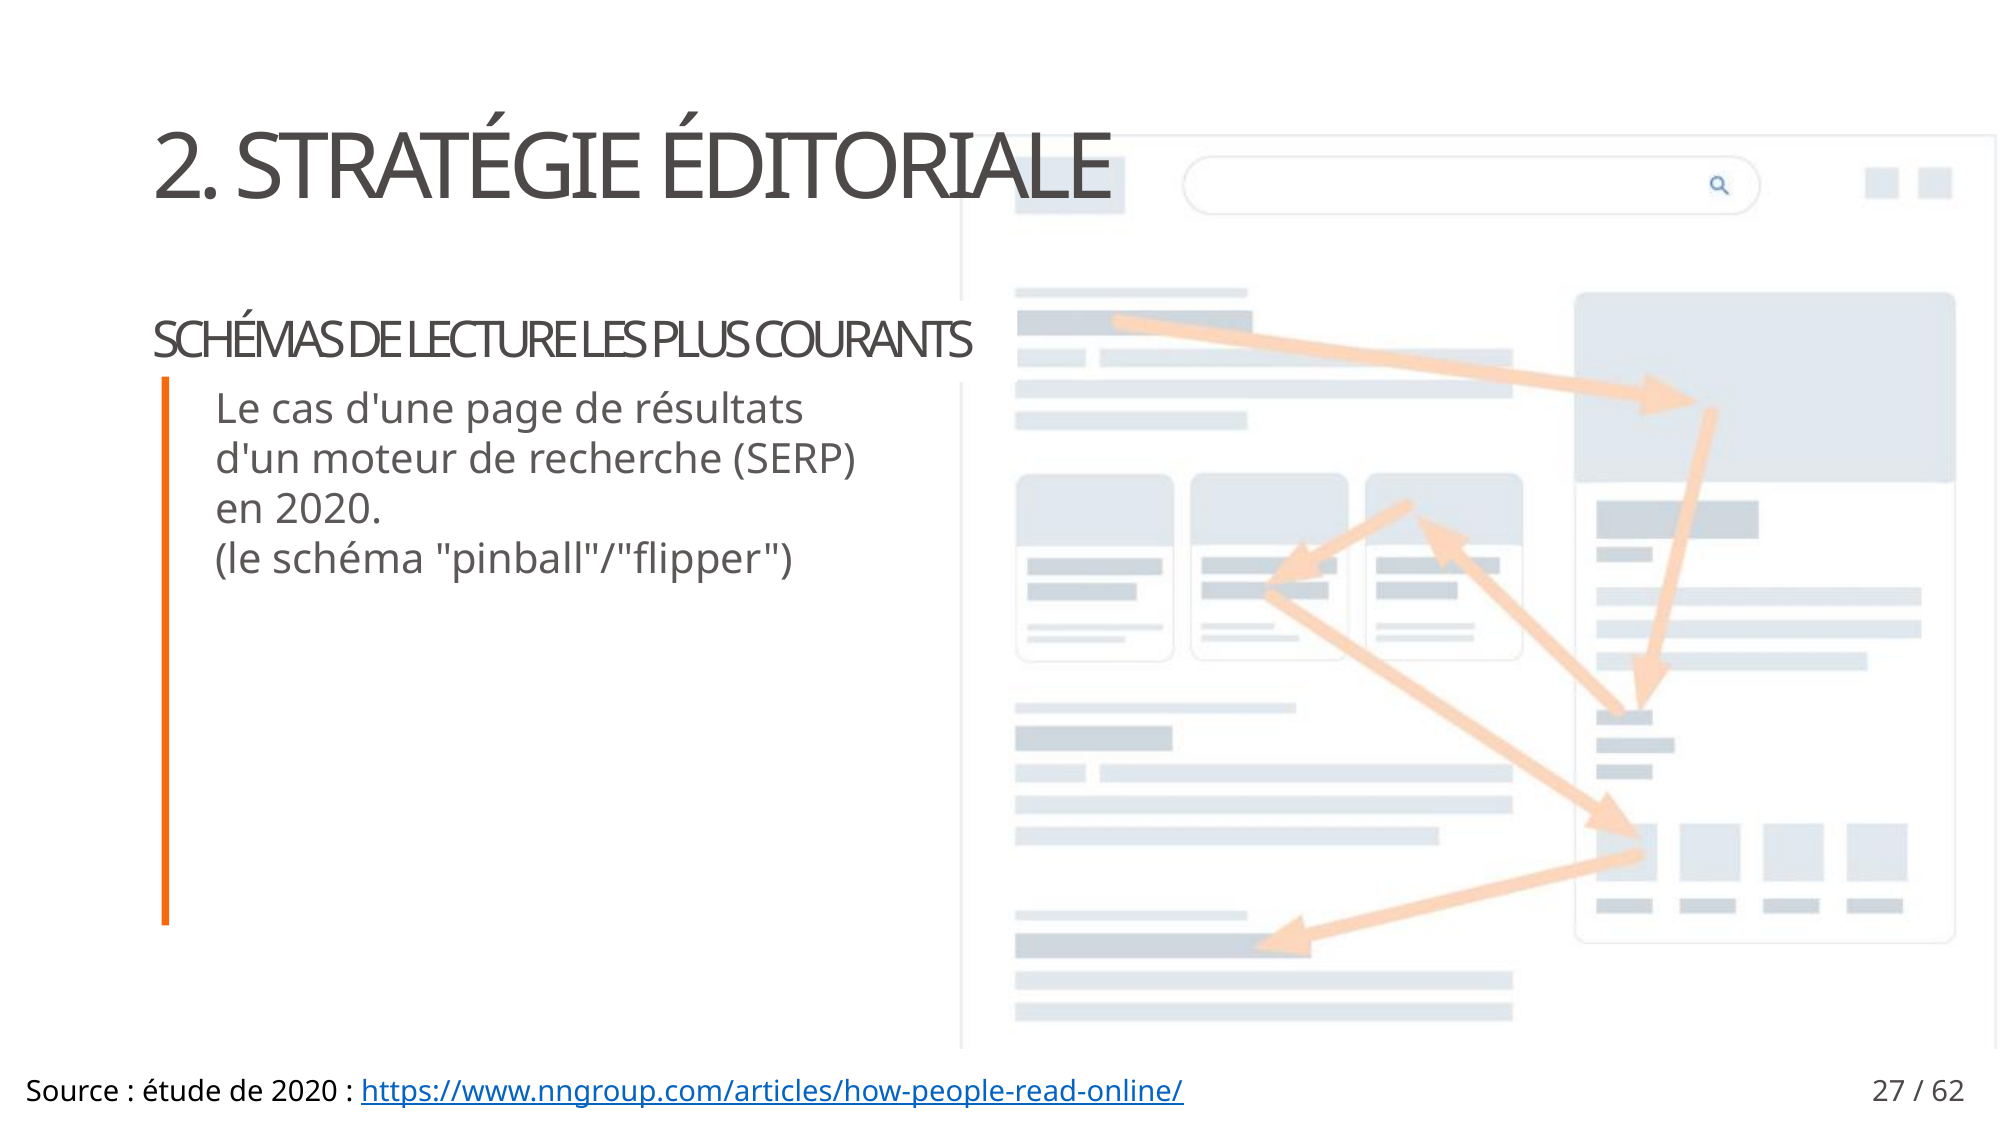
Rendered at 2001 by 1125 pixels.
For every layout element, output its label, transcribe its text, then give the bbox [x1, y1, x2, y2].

text_box Le cas d'une page de résultats d'un moteur de recherche (SERP) en 2020. (le schéma "pinball"/"flipper") [200, 383, 885, 589]
picture [959, 134, 2000, 1049]
text_box Source : étude de 2020 : https://www.nngroup.com/articles/how-people-read-online/ [11, 1064, 1466, 1119]
text_box [161, 376, 170, 926]
text_box Schémas de lecture les plus courants [137, 300, 959, 383]
title 2. Stratégie éditoriale [137, 59, 1766, 278]
